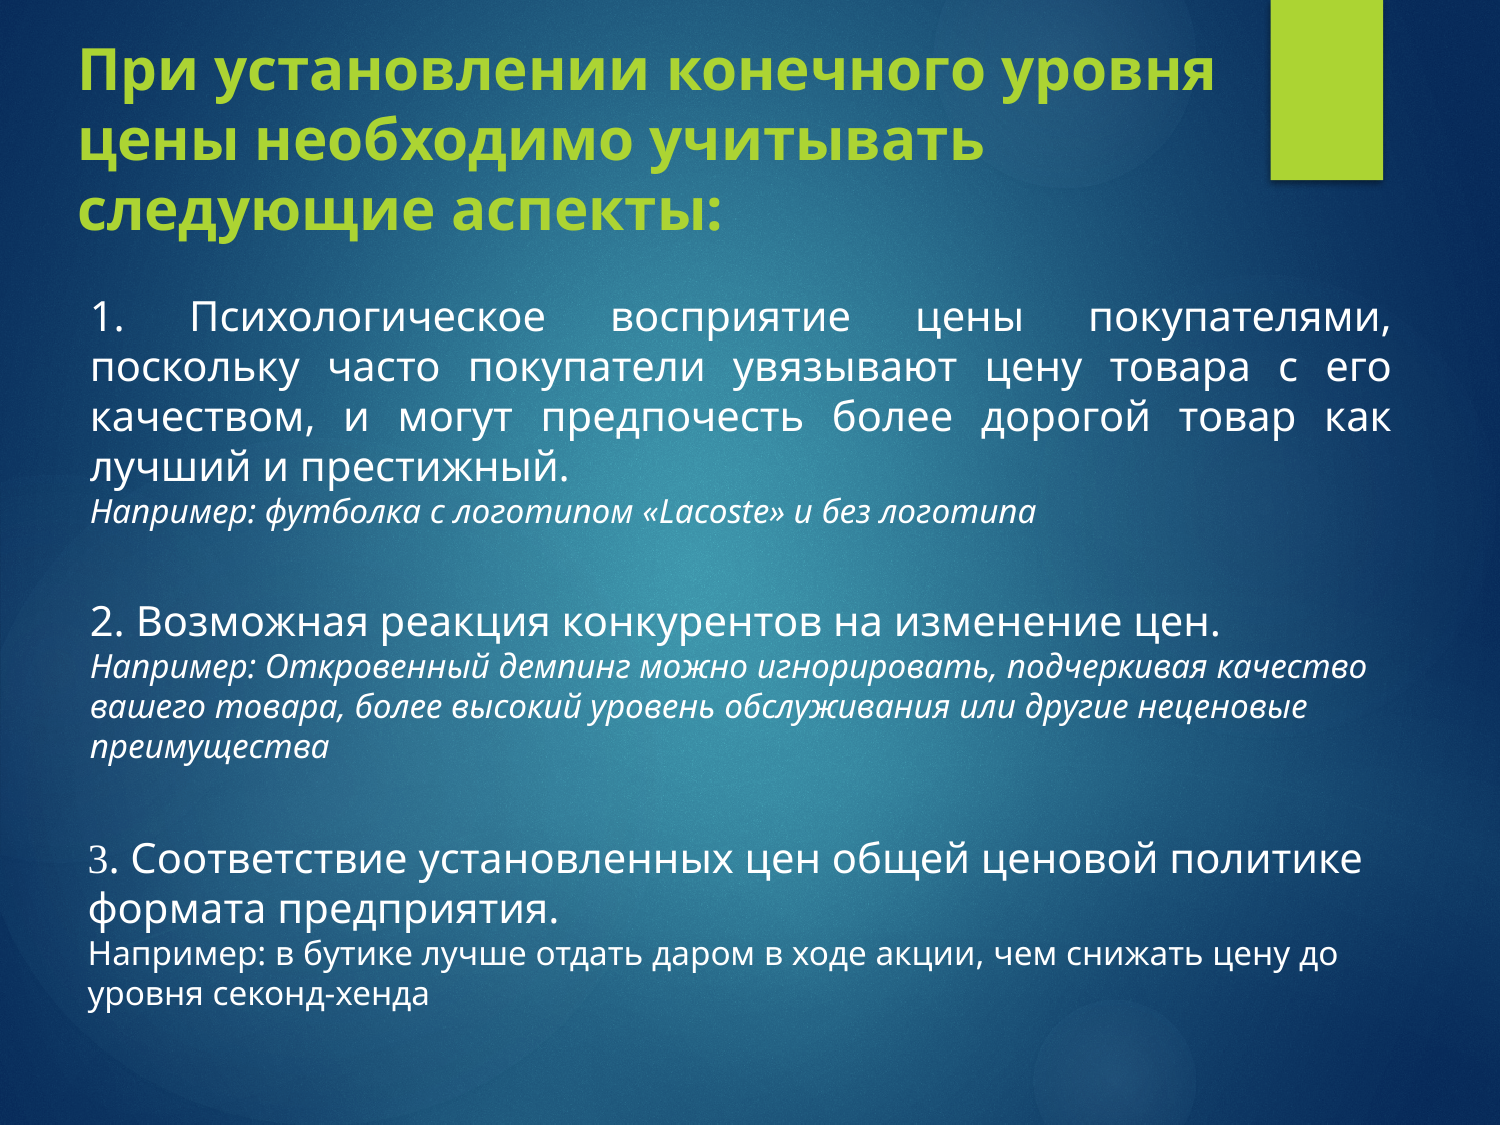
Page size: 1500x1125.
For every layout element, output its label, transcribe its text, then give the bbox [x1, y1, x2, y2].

text_box 1. Психологическое восприятие цены покупателями, поскольку часто покупатели увязывают цену товара с его качеством, и могут предпочесть более дорогой товар как лучший и престижный. Например: футболка с логотипом «Lacoste» и без логотипа [74, 282, 1407, 538]
text_box 2. Возможная реакция конкурентов на изменение цен. Например: Откровенный демпинг можно игнорировать, подчеркивая качество вашего товара, более высокий уровень обслуживания или другие неценовые преимущества [74, 587, 1413, 772]
text_box При установлении конечного уровня цены необходимо учитывать следующие аспекты: [62, 24, 1250, 250]
text_box 3. Соответствие установленных цен общей ценовой политике формата предприятия. Например: в бутике лучше отдать даром в ходе акции, чем снижать цену до уровня секонд-хенда [72, 824, 1448, 1020]
